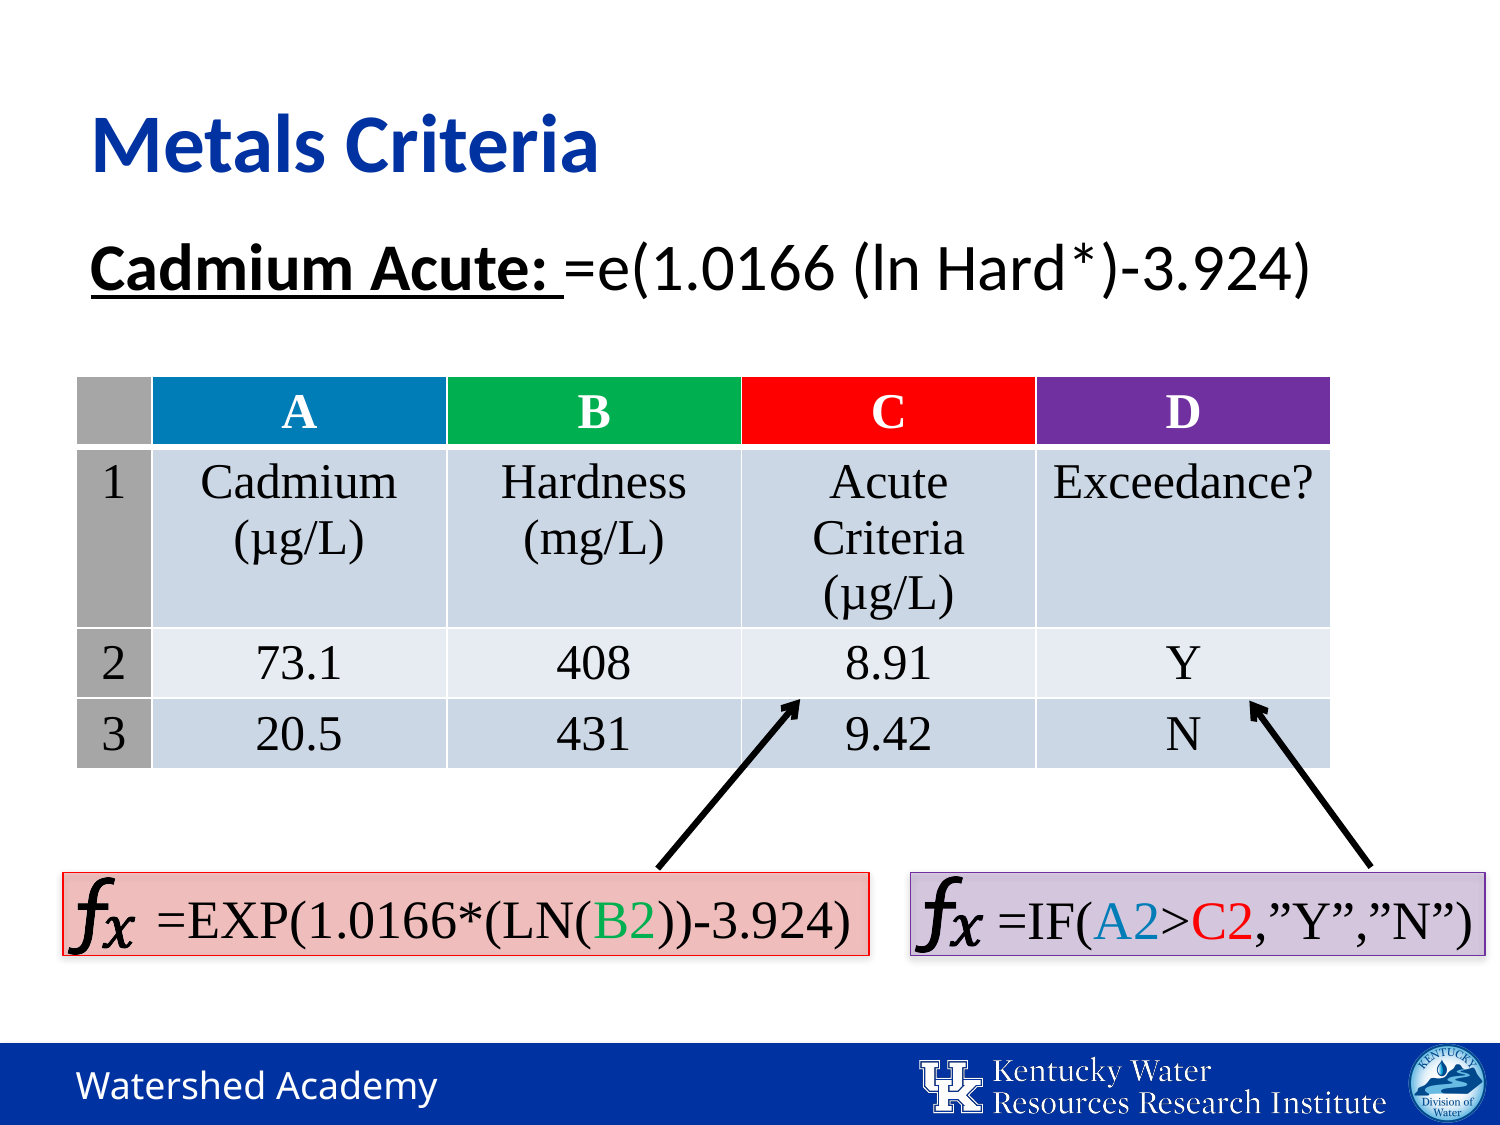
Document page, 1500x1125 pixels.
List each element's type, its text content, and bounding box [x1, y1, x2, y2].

picture [1408, 1043, 1487, 1123]
table_cell 2 [77, 629, 151, 697]
table_cell 20.5 [153, 699, 446, 768]
table_cell 73.1 [153, 629, 446, 697]
text_box =IF(A2>C2,”Y”,”N”) [991, 877, 1490, 958]
table_cell N [1037, 699, 1248, 768]
picture [62, 877, 141, 955]
picture [909, 1048, 1401, 1123]
table_cell Hardness (mg/L) [448, 450, 741, 627]
table_cell 8.91 [742, 629, 1035, 697]
list Cadmium Acute: =e(1.0166 (ln Hard*)-3.924) [75, 215, 1415, 1013]
text_box =EXP(1.0166*(LN(B2))-3.924) [142, 876, 867, 957]
table_cell 3 [77, 699, 151, 768]
table_cell Cadmium (µg/L) [153, 450, 446, 627]
table_cell 9.42 [802, 699, 1035, 768]
table_cell Exceedance? [1037, 450, 1330, 627]
title Metals Criteria [75, 45, 1425, 233]
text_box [657, 698, 801, 869]
table_cell 431 [448, 699, 655, 768]
table_header B [448, 377, 741, 444]
table_cell 408 [448, 629, 741, 697]
table_header [77, 377, 151, 444]
table_header A [153, 377, 446, 444]
table_cell 1 [77, 450, 151, 627]
text_box [62, 872, 75, 877]
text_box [1249, 700, 1372, 868]
picture [910, 875, 988, 954]
table_header D [1037, 377, 1330, 444]
table_cell Acute Criteria (µg/L) [742, 450, 1035, 627]
text_box [1415, 872, 1486, 877]
table_header C [742, 377, 1035, 444]
table_cell Y [1037, 629, 1330, 697]
